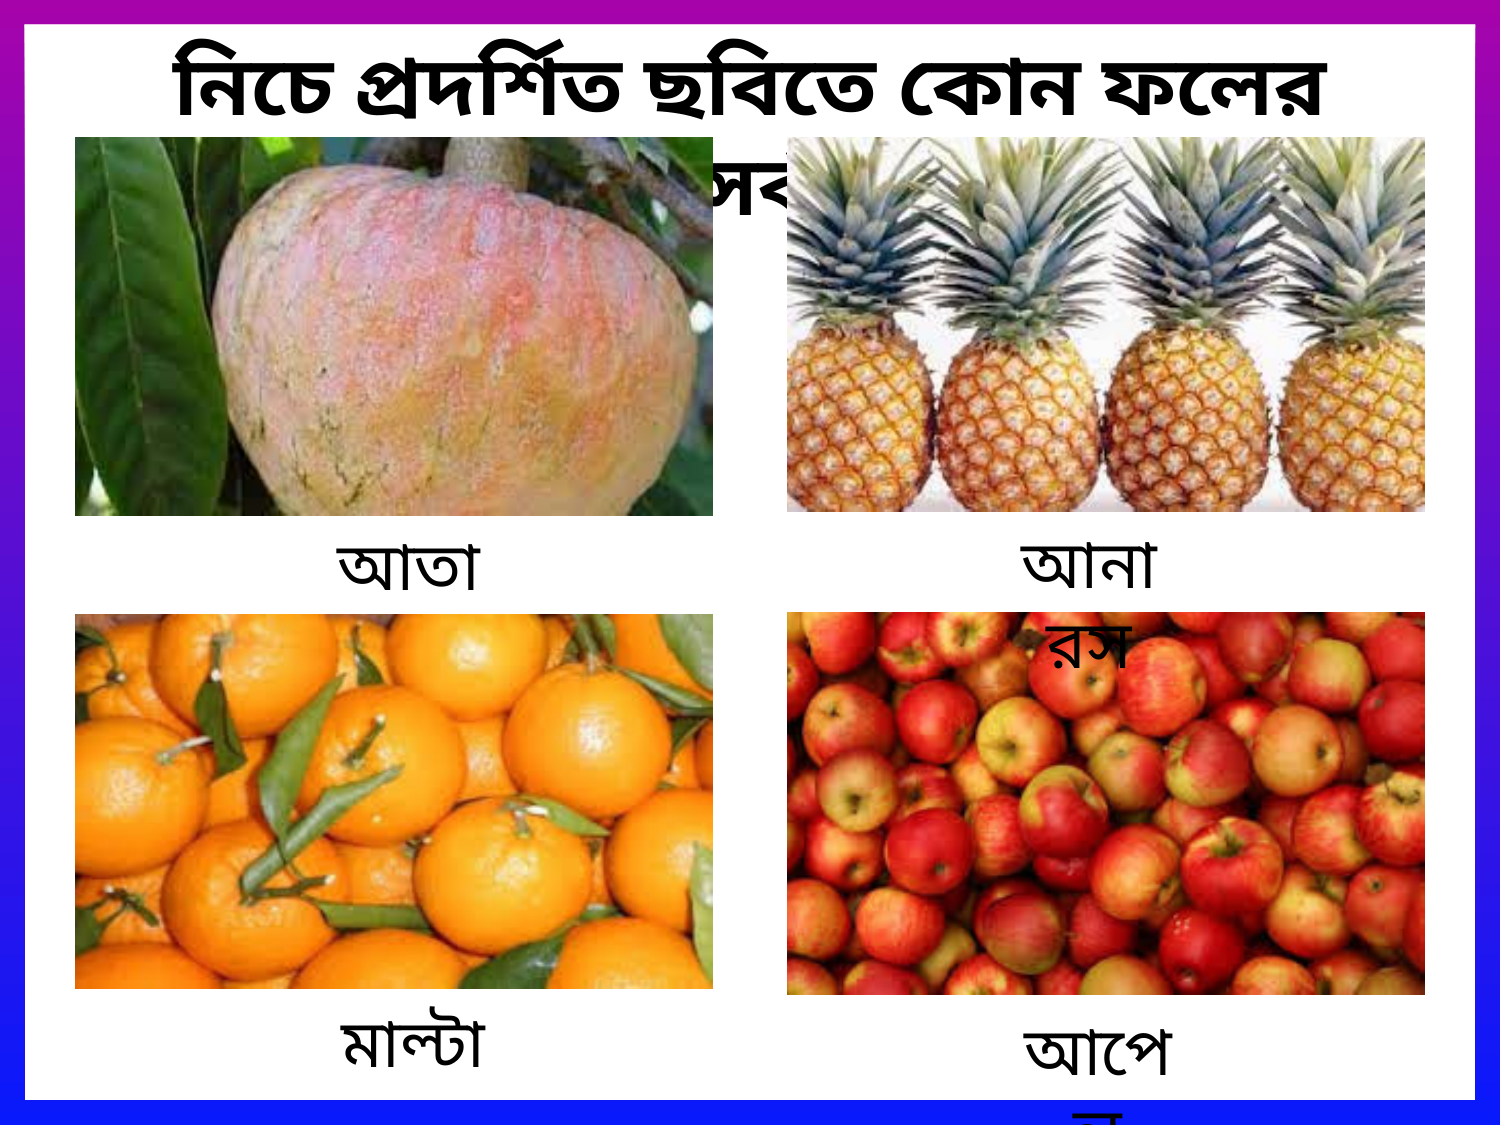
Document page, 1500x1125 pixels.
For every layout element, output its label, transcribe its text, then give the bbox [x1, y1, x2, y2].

text_box মাল্টা [313, 998, 514, 1088]
picture [787, 137, 1426, 512]
text_box নিচে প্রদর্শিত ছবিতে কোন ফলের সংখ্যা সর্বাধিক? [74, 24, 1425, 240]
picture [74, 614, 713, 990]
text_box আতা [308, 524, 509, 612]
text_box [0, 0, 1500, 1125]
picture [74, 137, 713, 516]
picture [787, 612, 1426, 996]
text_box আপেল [998, 1004, 1199, 1125]
text_box আনারস [989, 520, 1190, 610]
